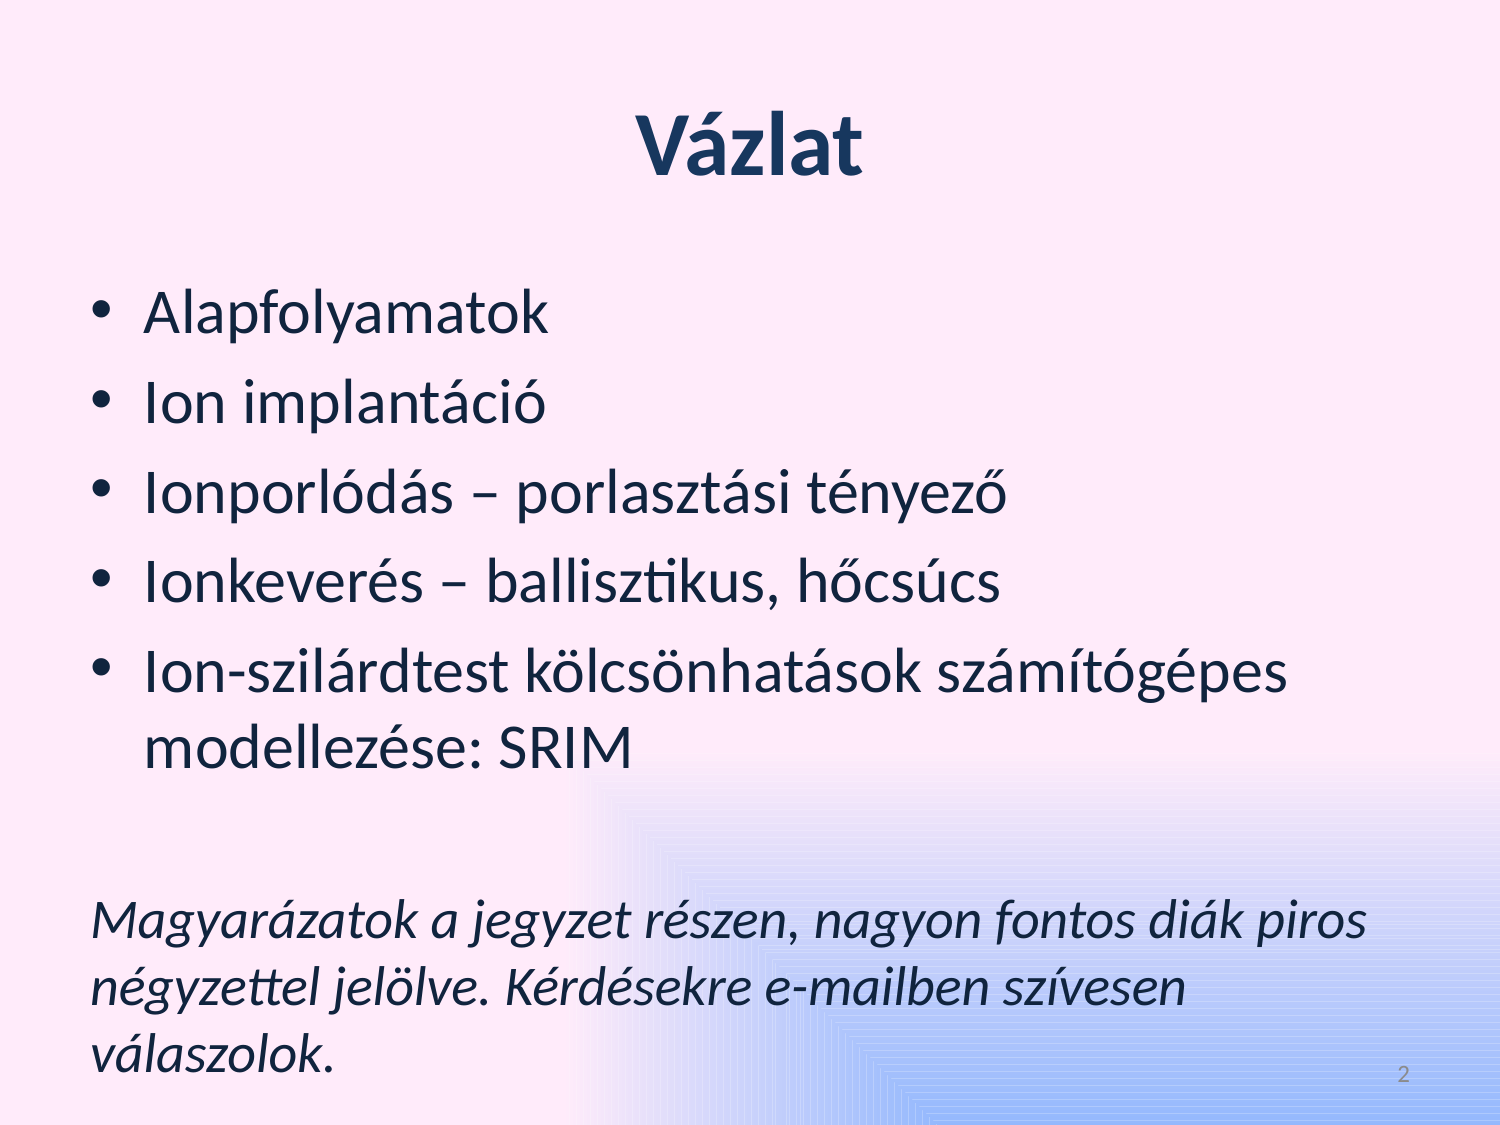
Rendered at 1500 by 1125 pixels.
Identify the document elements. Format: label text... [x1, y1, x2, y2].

title Vázlat [75, 45, 1425, 233]
slide_number 2 [1074, 1042, 1425, 1103]
list Alapfolyamatok Ion implantáció Ionporlódás – porlasztási tényező Ionkeverés – ballisztikus, hőcsúcs Ion-szilárdtest kölcsönhatások számítógépes modellezése: SRIM Magyarázatok a jegyzet részen, nagyon fontos diák piros négyzettel jelölve. Kérdésekre e-mailben szívesen válaszolok. [75, 262, 1425, 1094]
